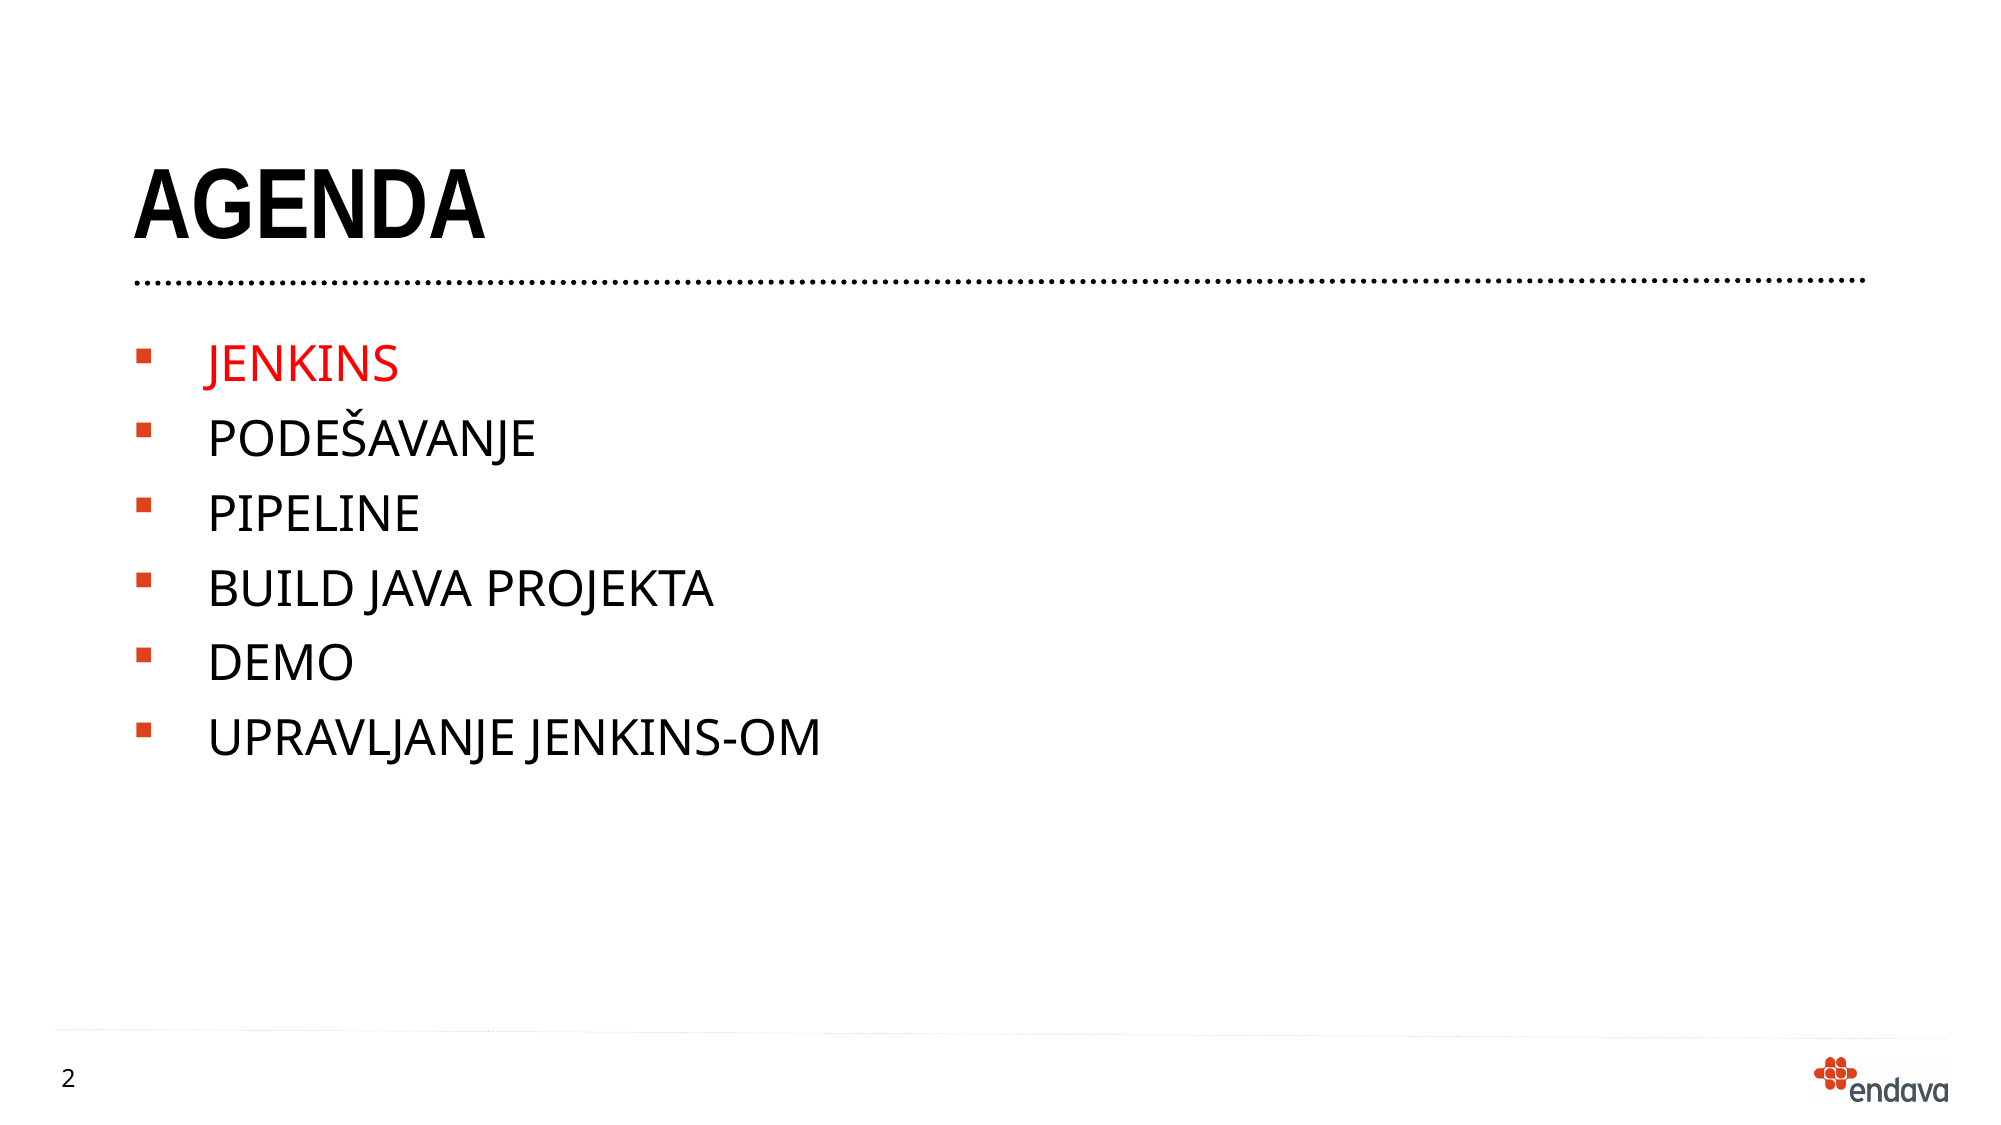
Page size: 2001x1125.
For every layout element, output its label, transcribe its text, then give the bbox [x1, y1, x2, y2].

list Jenkins PODEŠAVANJE Pipeline Build Java Projekta Demo Upravljanje Jenkins-om [132, 330, 1721, 1009]
picture [1814, 1057, 1948, 1102]
title agenda [132, 163, 819, 272]
